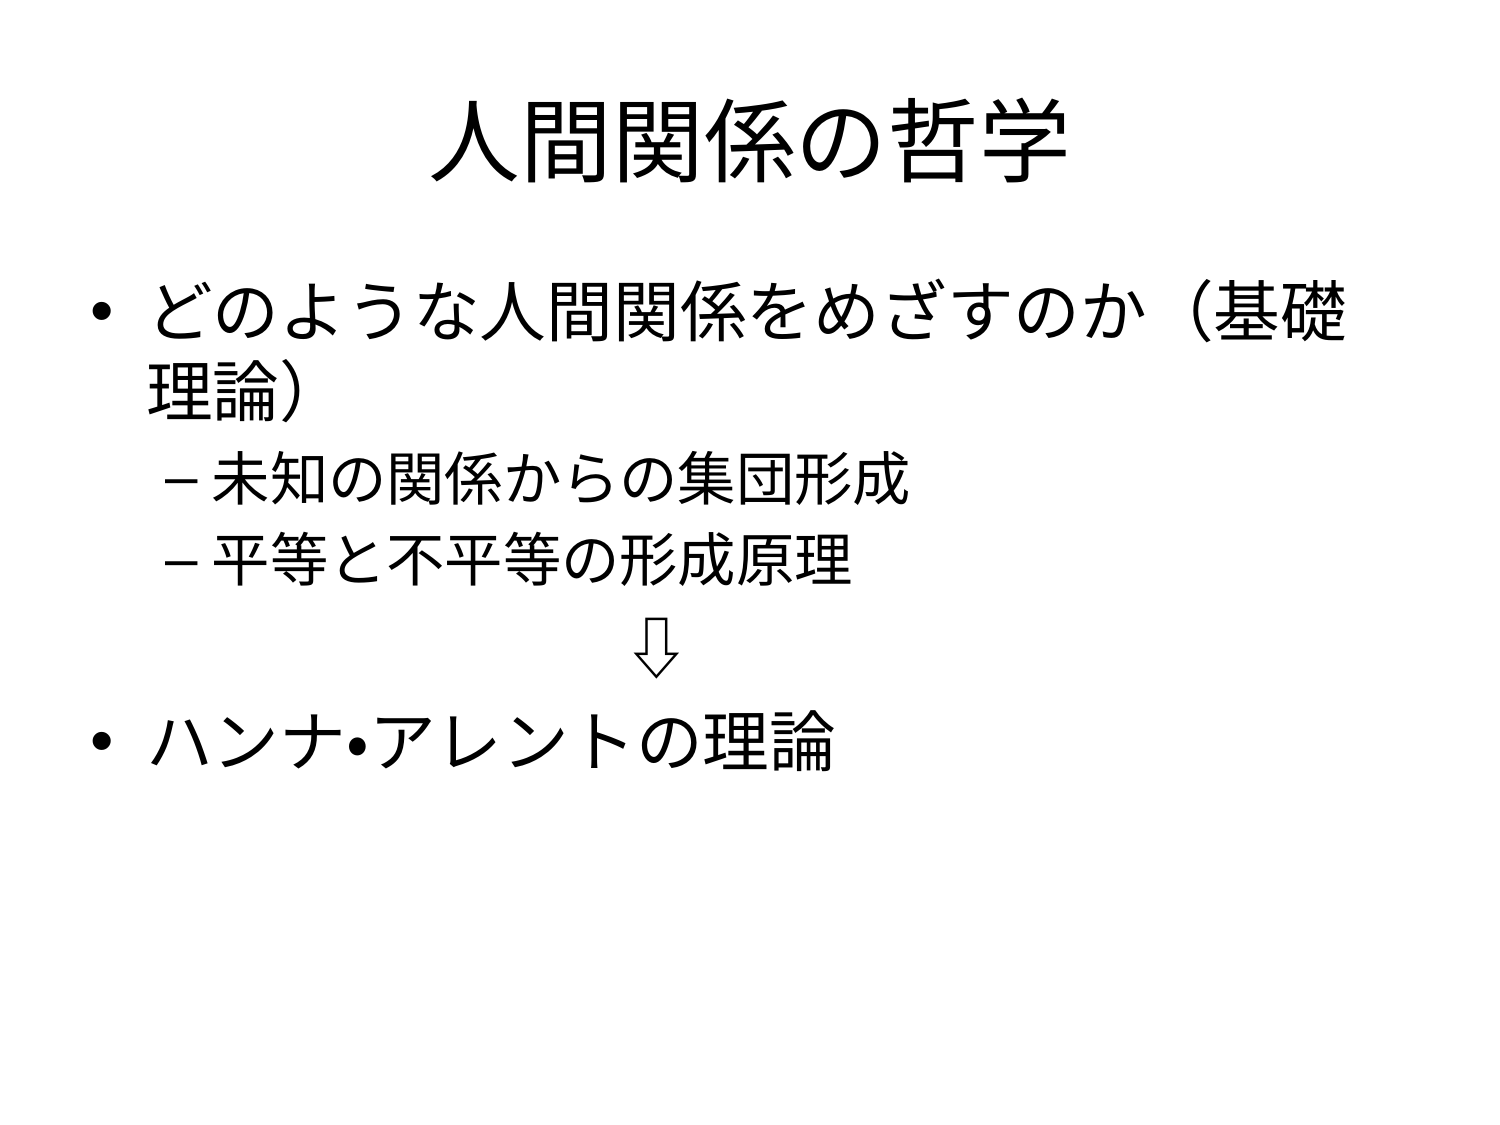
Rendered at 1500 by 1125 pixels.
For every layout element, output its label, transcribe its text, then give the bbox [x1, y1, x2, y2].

title 人間関係の哲学 [75, 45, 1425, 233]
list どのような人間関係をめざすのか（基礎理論） 未知の関係からの集団形成 平等と不平等の形成原理 ⇩ ハンナ・アレントの理論 [75, 262, 1425, 1005]
